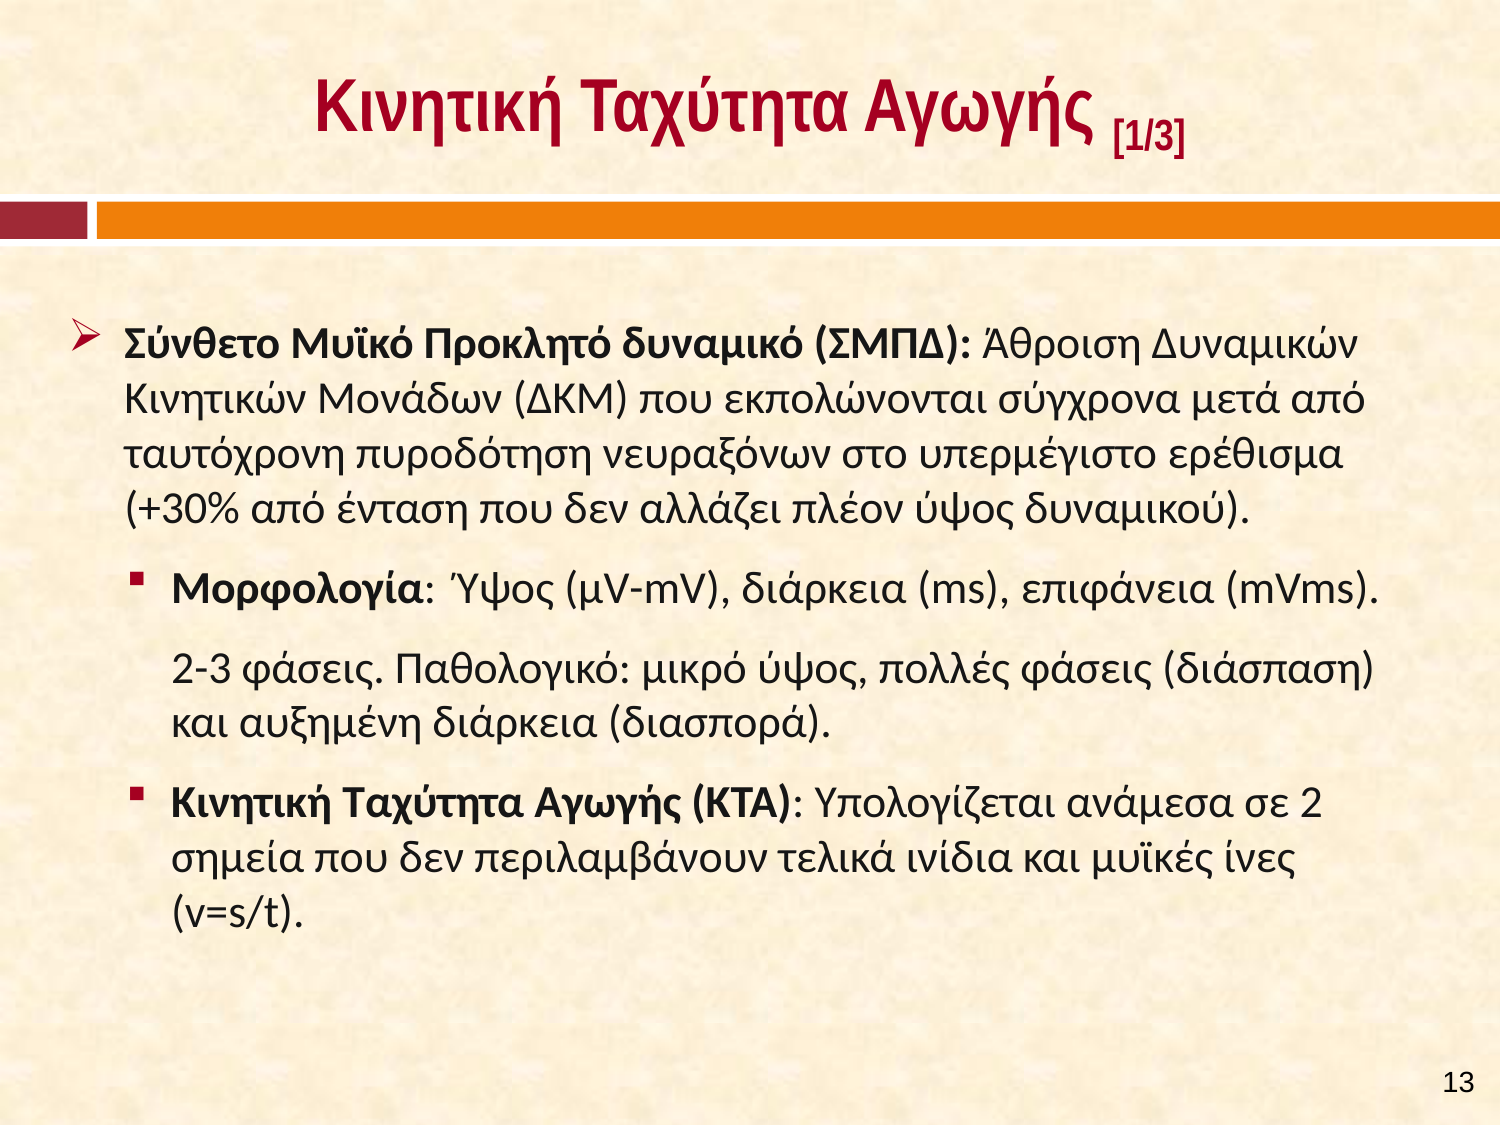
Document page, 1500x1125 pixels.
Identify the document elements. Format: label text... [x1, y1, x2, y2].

picture [0, 0, 1500, 194]
title Κινητική Ταχύτητα Αγωγής [1/3] [74, 30, 1426, 185]
slide_number 13 [1139, 1027, 1491, 1107]
picture [0, 247, 1500, 1125]
list Σύνθετο Μυϊκό Προκλητό δυναμικό (ΣΜΠΔ): Άθροιση Δυναμικών Κινητικών Μονάδων (ΔΚΜ) που εκπολώνονται σύγχρονα μετά από ταυτόχρονη πυροδότηση νευραξόνων στο υπερμέγιστο ερέθισμα (+30% από ένταση που δεν αλλάζει πλέον ύψος δυναμικού). Μορφολογία: Ύψος (μV-mV), διάρκεια (ms), επιφάνεια (mVms). 2-3 φάσεις. Παθολογικό: μικρό ύψος, πολλές φάσεις (διάσπαση) και αυξημένη διάρκεια (διασπορά). Κινητική Ταχύτητα Αγωγής (ΚΤΑ): Υπολογίζεται ανάμεσα σε 2 σημεία που δεν περιλαμβάνουν τελικά ινίδια και μυϊκές ίνες (v=s/t). [52, 304, 1436, 1024]
